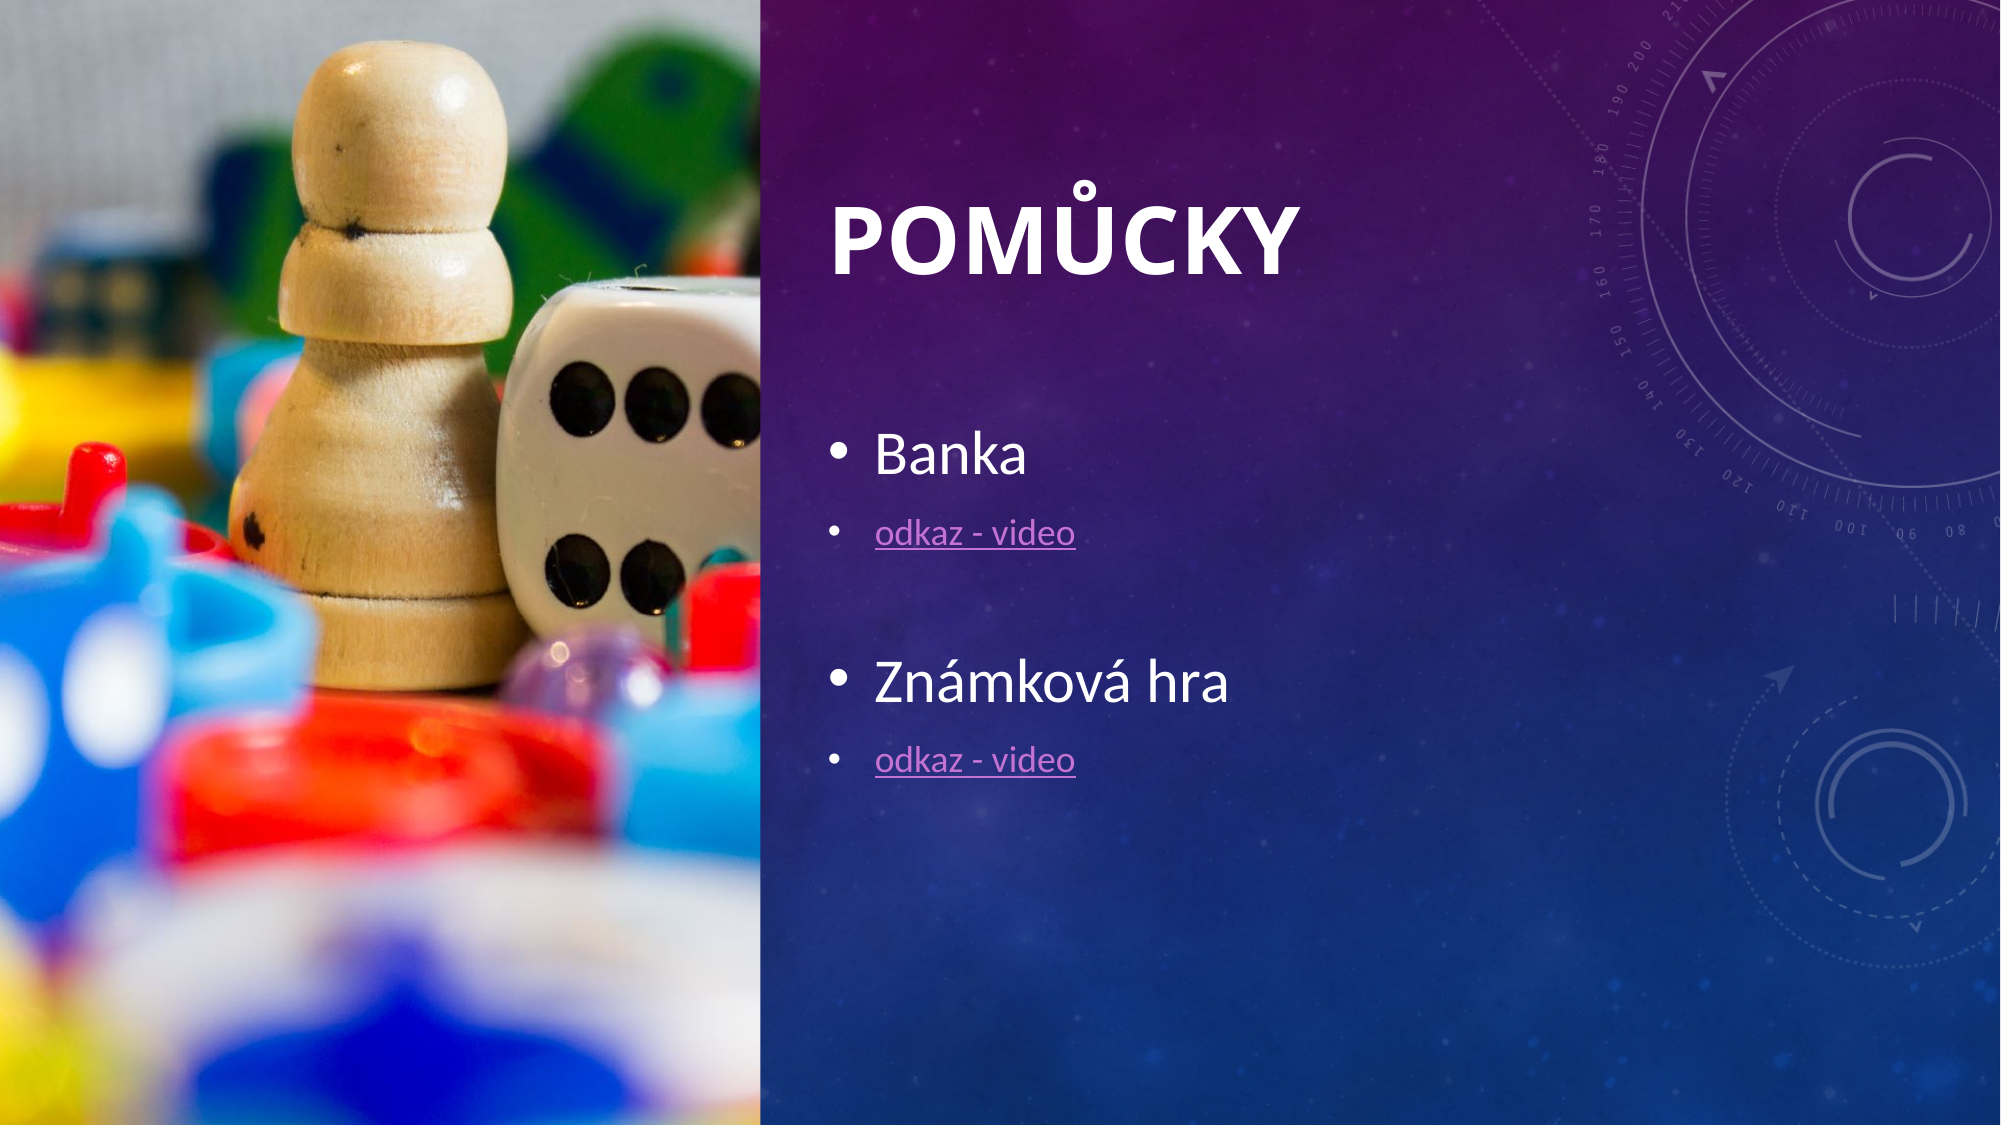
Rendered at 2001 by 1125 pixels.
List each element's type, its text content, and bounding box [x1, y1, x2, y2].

list Banka odkaz - video Známková hra odkaz - video [812, 369, 1895, 1021]
title pomůcky [812, 104, 1895, 369]
picture [0, 0, 2001, 1125]
